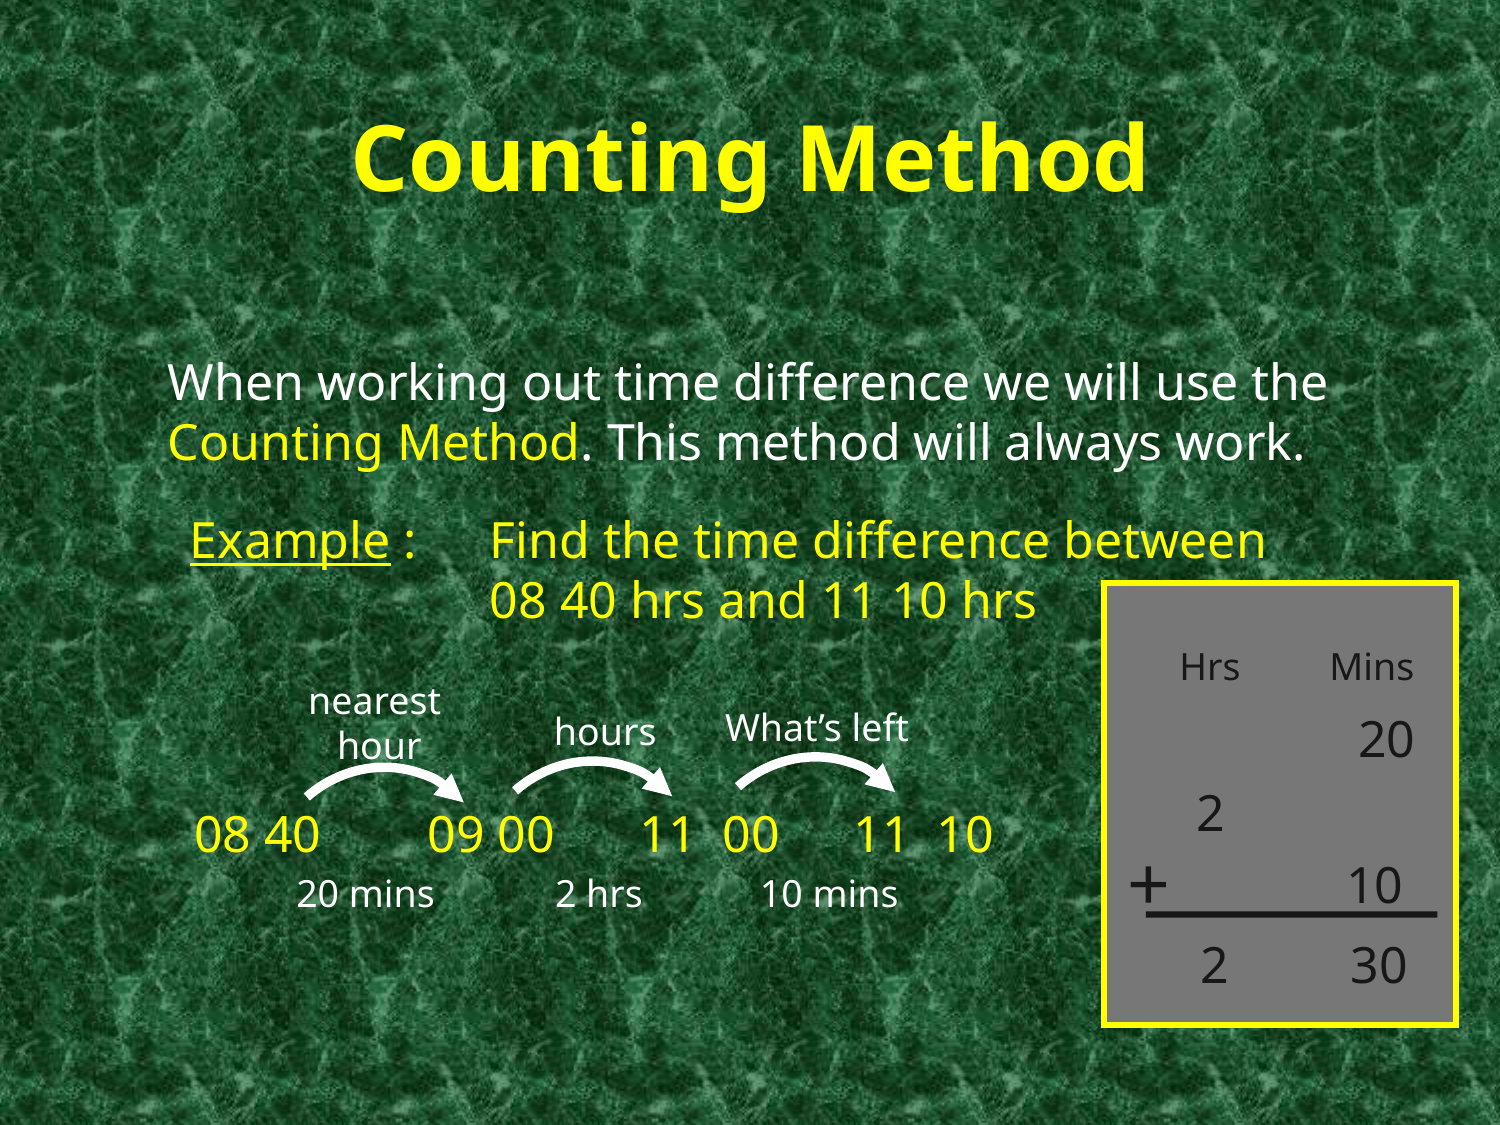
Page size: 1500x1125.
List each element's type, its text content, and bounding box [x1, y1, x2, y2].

text_box 2 30 [1186, 926, 1423, 1001]
text_box 20 mins [281, 862, 450, 923]
text_box + [1112, 829, 1186, 935]
text_box 10 [1331, 845, 1418, 914]
text_box Example : Find the time difference between 08 40 hrs and 11 10 hrs [175, 501, 1296, 636]
text_box nearest hour [293, 669, 466, 774]
text_box [306, 766, 462, 862]
text_box [737, 756, 896, 862]
text_box 2 hrs [540, 862, 658, 923]
text_box Hrs Mins [1164, 635, 1430, 696]
picture [0, 0, 1500, 1125]
text_box hours [539, 700, 672, 761]
text_box When working out time difference we will use the Counting Method. This method will always work. [153, 342, 1358, 478]
text_box 2 [1181, 774, 1241, 849]
text_box 09 00 [413, 795, 570, 871]
text_box [514, 761, 673, 862]
text_box 08 40 [179, 795, 350, 871]
text_box 20 [1343, 699, 1431, 775]
text_box 11 10 [838, 795, 1009, 871]
text_box [1104, 583, 1457, 1025]
text_box What’s left [710, 696, 925, 757]
text_box 10 [1331, 915, 1418, 921]
text_box Counting Method [296, 61, 1205, 218]
text_box 11 00 [624, 795, 795, 871]
text_box 10 mins [745, 862, 914, 923]
